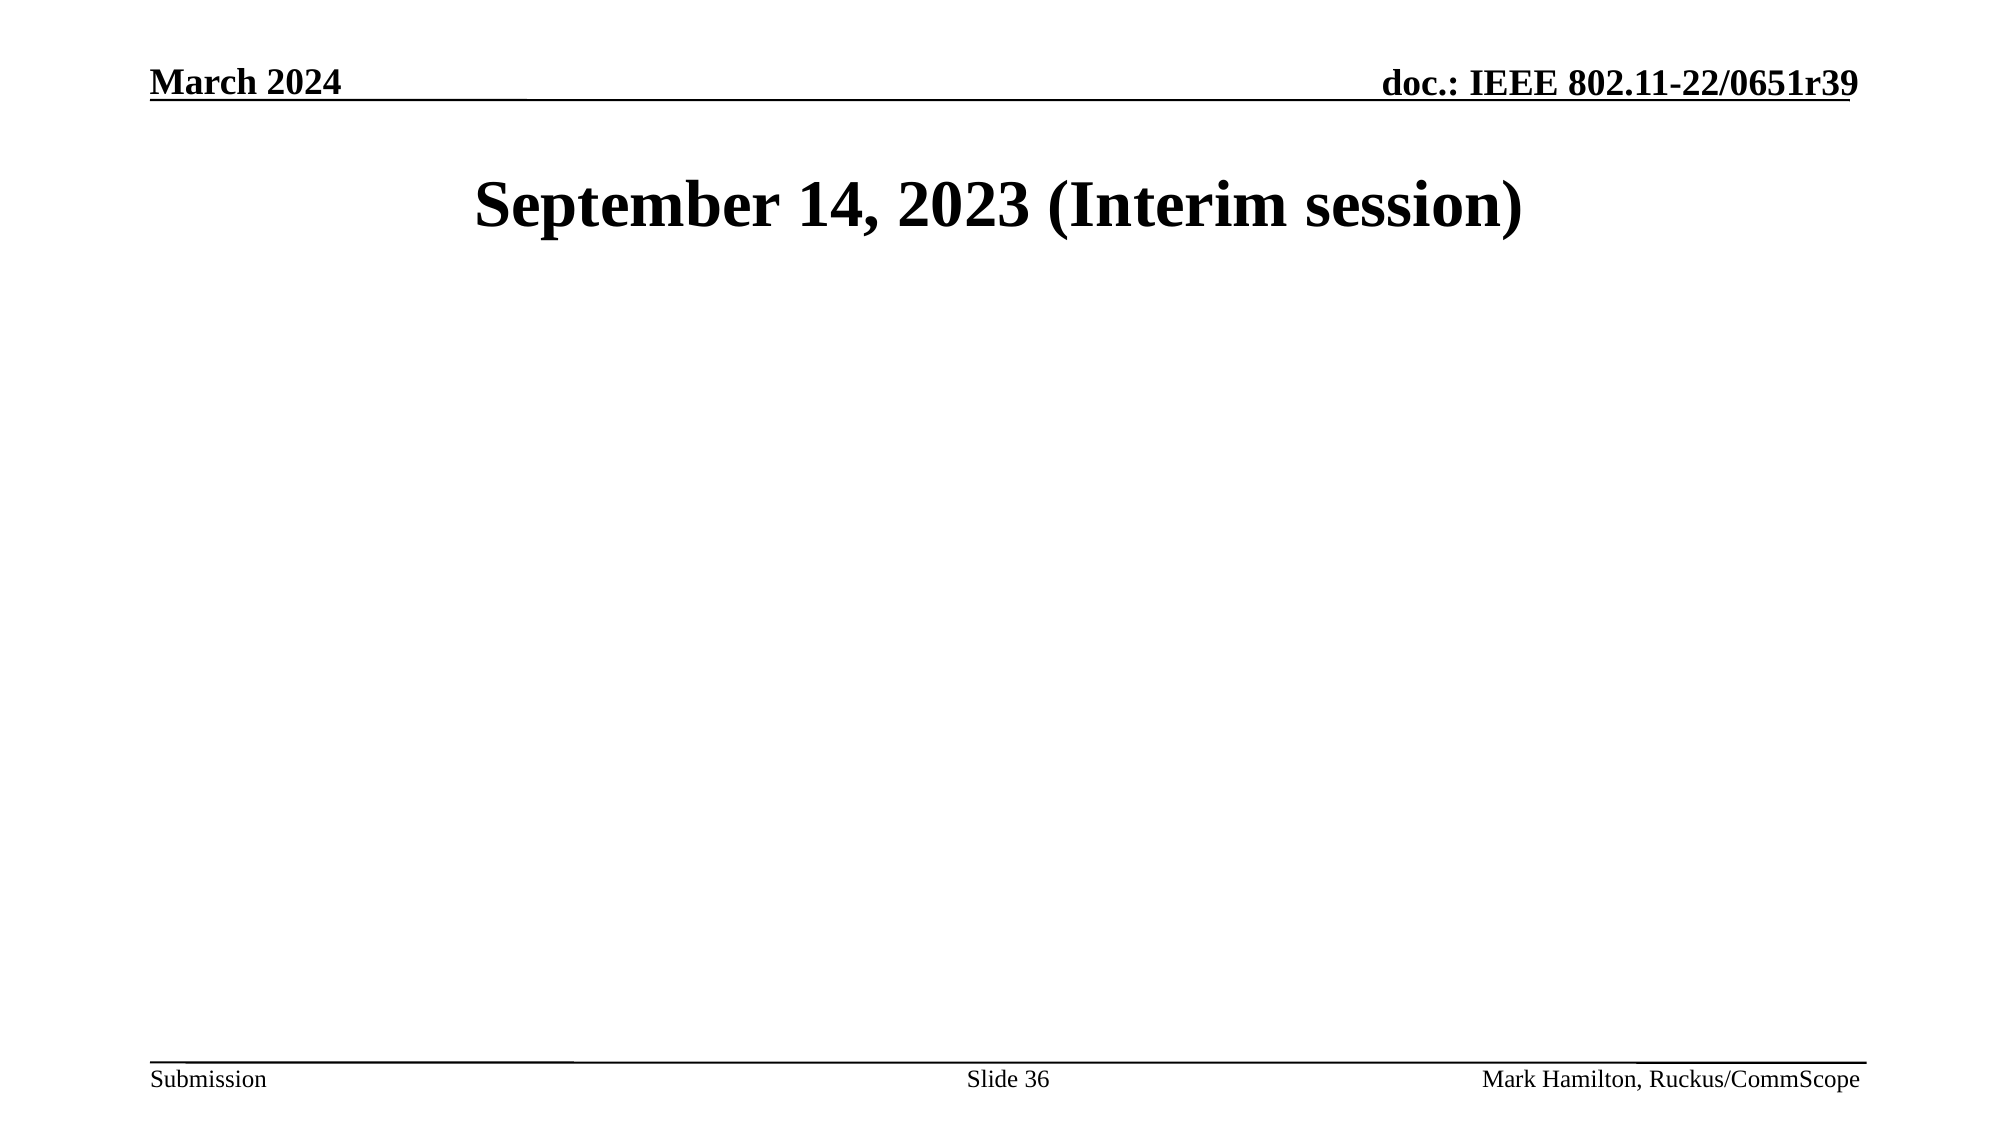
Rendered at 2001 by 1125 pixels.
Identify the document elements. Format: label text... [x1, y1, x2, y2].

title September 14, 2023 (Interim session) [149, 112, 1850, 288]
slide_number Slide 36 [950, 1061, 1067, 1123]
